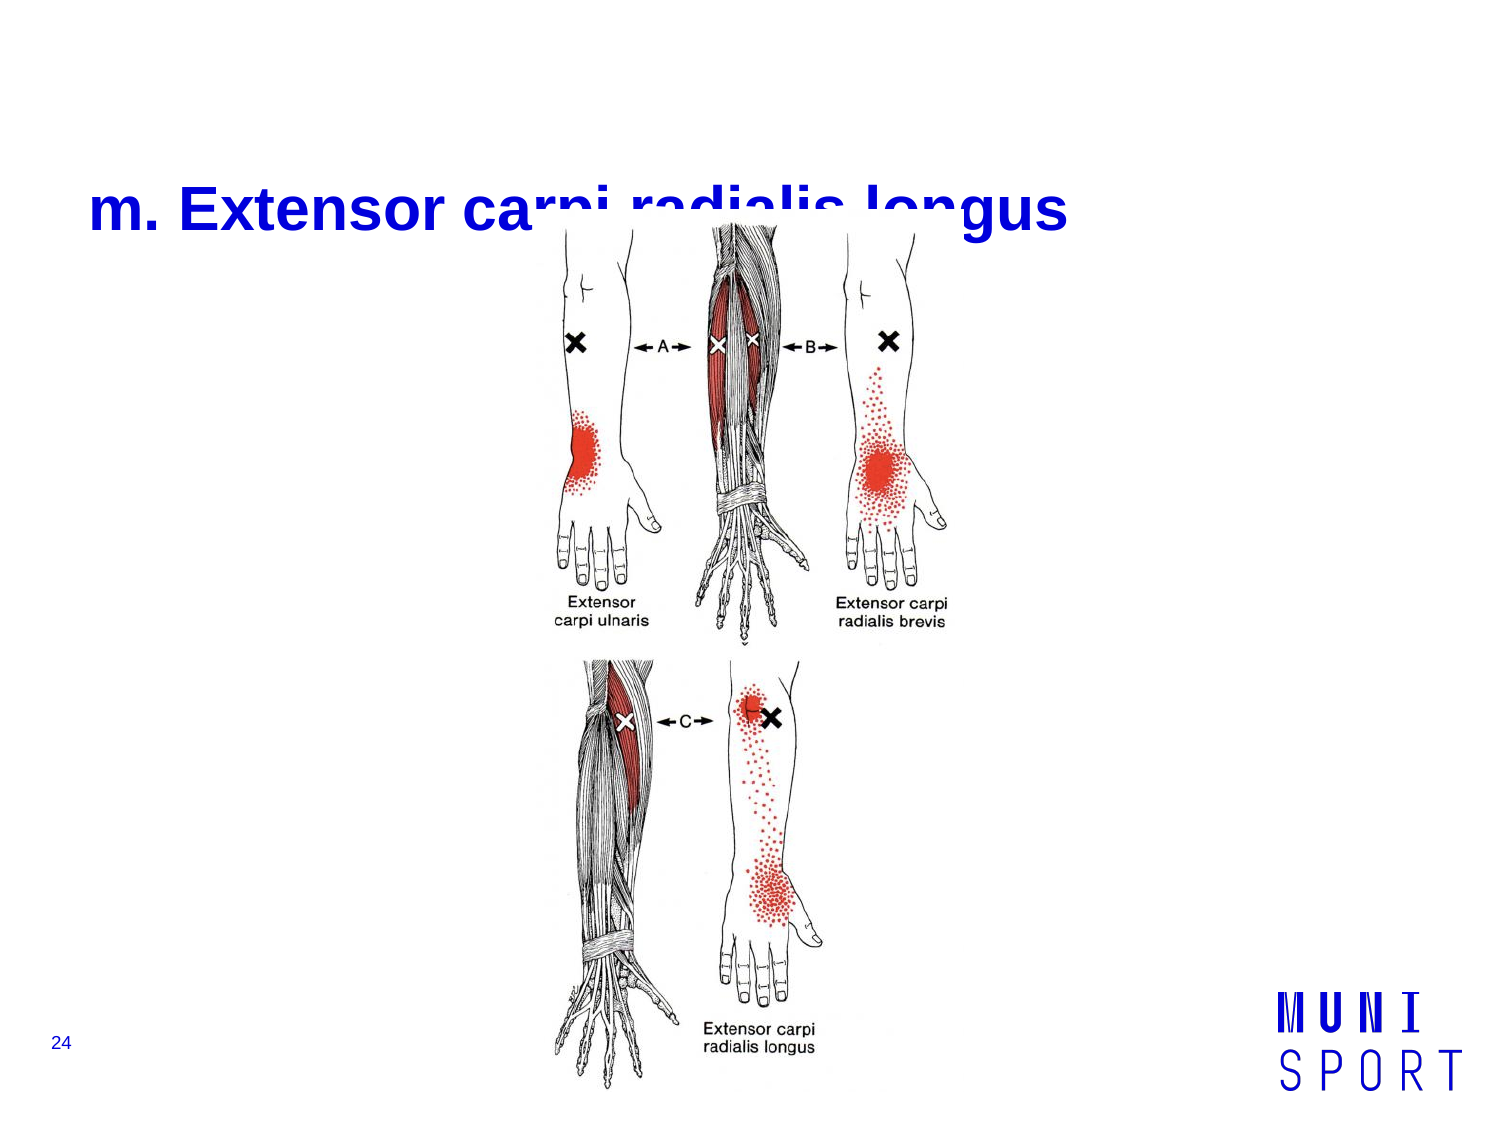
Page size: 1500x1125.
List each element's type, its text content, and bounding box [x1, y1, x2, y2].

picture [536, 208, 964, 1093]
title m. Extensor carpi radialis longus [88, 118, 1412, 193]
slide_number ‹#› [50, 1021, 82, 1063]
picture [1276, 992, 1462, 1091]
